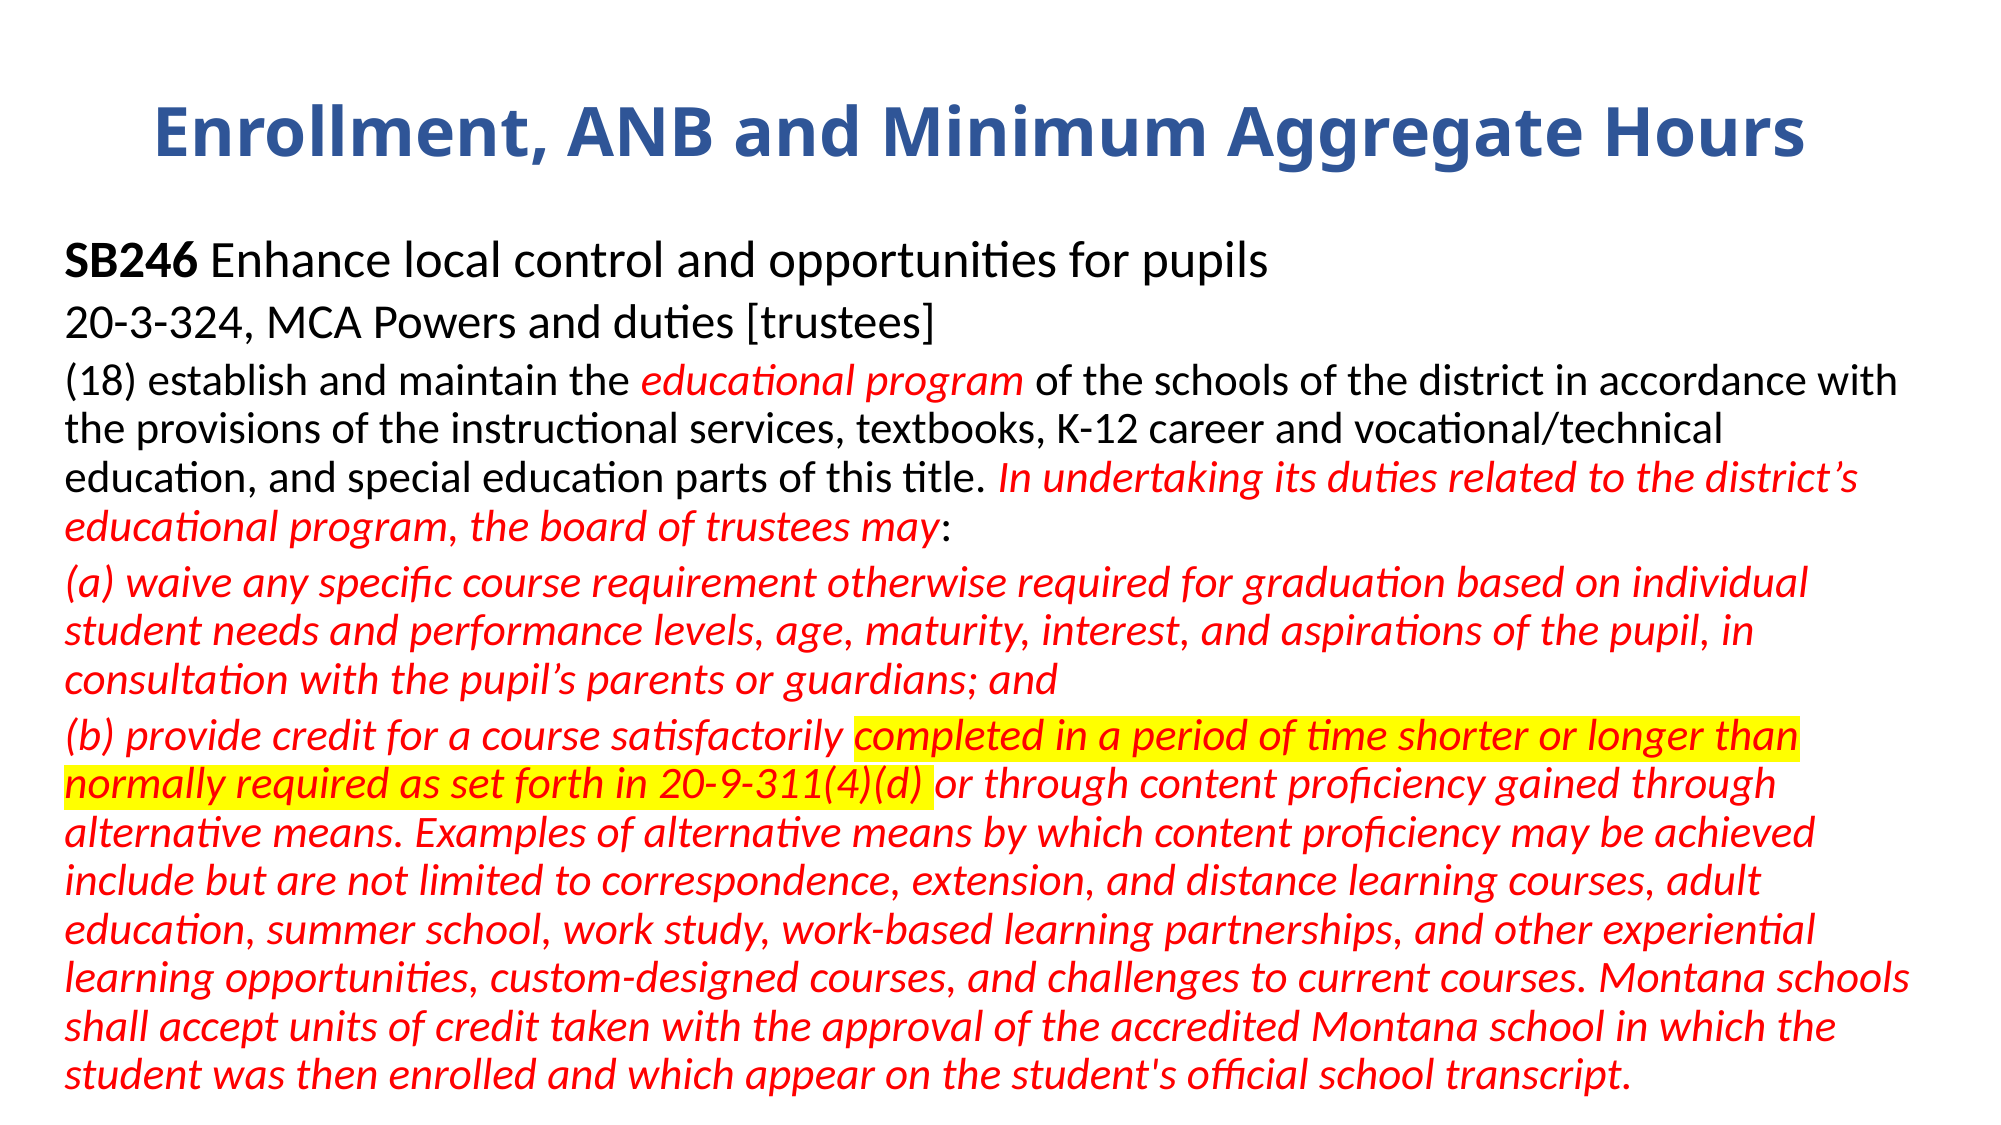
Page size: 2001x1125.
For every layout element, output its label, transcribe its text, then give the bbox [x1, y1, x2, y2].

title Enrollment, ANB and Minimum Aggregate Hours [137, 59, 1863, 210]
list SB246 Enhance local control and opportunities for pupils 20-3-324, MCA Powers and duties [trustees] (18) establish and maintain the educational program of the schools of the district in accordance with the provisions of the instructional services, textbooks, K-12 career and vocational/technical education, and special education parts of this title. In undertaking its duties related to the district’s educational program, the board of trustees may: (a) waive any specific course requirement otherwise required for graduation based on individual student needs and performance levels, age, maturity, interest, and aspirations of the pupil, in consultation with the pupil’s parents or guardians; and (b) provide credit for a course satisfactorily completed in a period of time shorter or longer than normally required as set forth in 20-9-311(4)(d) or through content proficiency gained through alternative means. Examples of alternative means by which content proficiency may be achieved include but are not limited to correspondence, extension, and distance learning courses, adult education, summer school, work study, work-based learning partnerships, and other experiential learning opportunities, custom-designed courses, and challenges to current courses. Montana schools shall accept units of credit taken with the approval of the accredited Montana school in which the student was then enrolled and which appear on the student's official school transcript. [49, 224, 1938, 1110]
